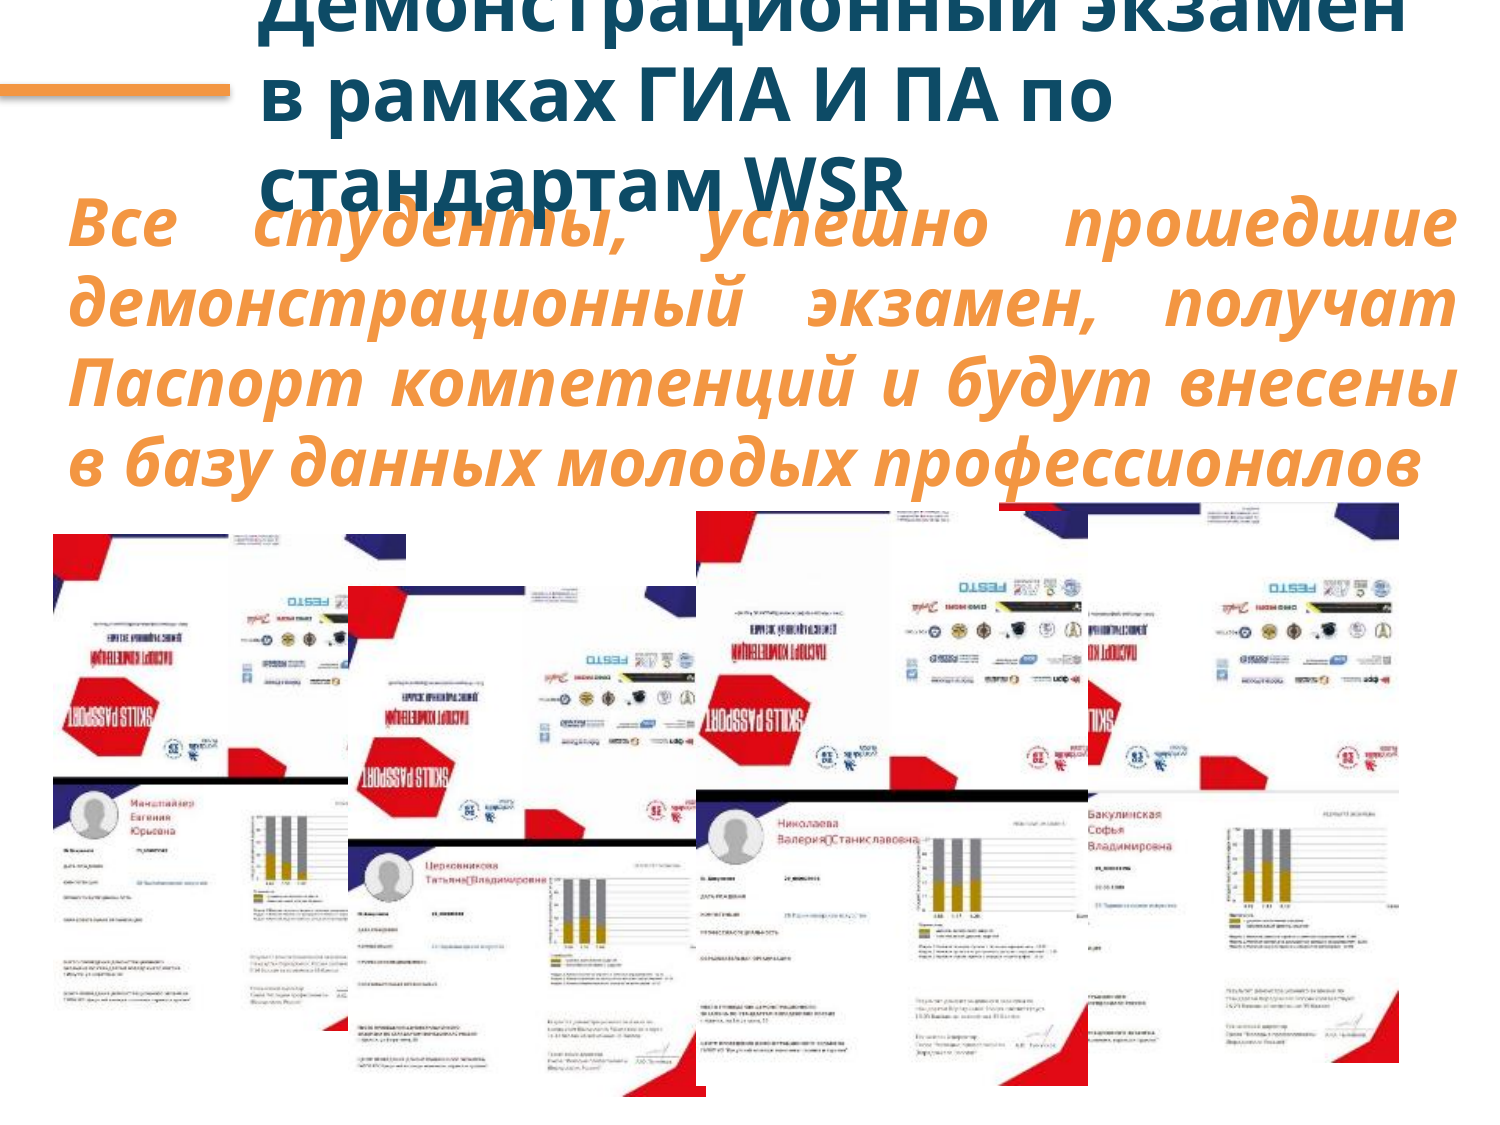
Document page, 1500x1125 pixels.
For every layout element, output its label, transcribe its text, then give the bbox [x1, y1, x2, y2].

picture [52, 502, 1399, 1097]
text_box Все студенты, успешно прошедшие демонстрационный экзамен, получат Паспорт компетенций и будут внесены в базу данных молодых профессионалов [53, 172, 1475, 508]
title Демонстрационный экзамен в рамках ГИА И ПА по стандартам WSR [243, 12, 1485, 170]
